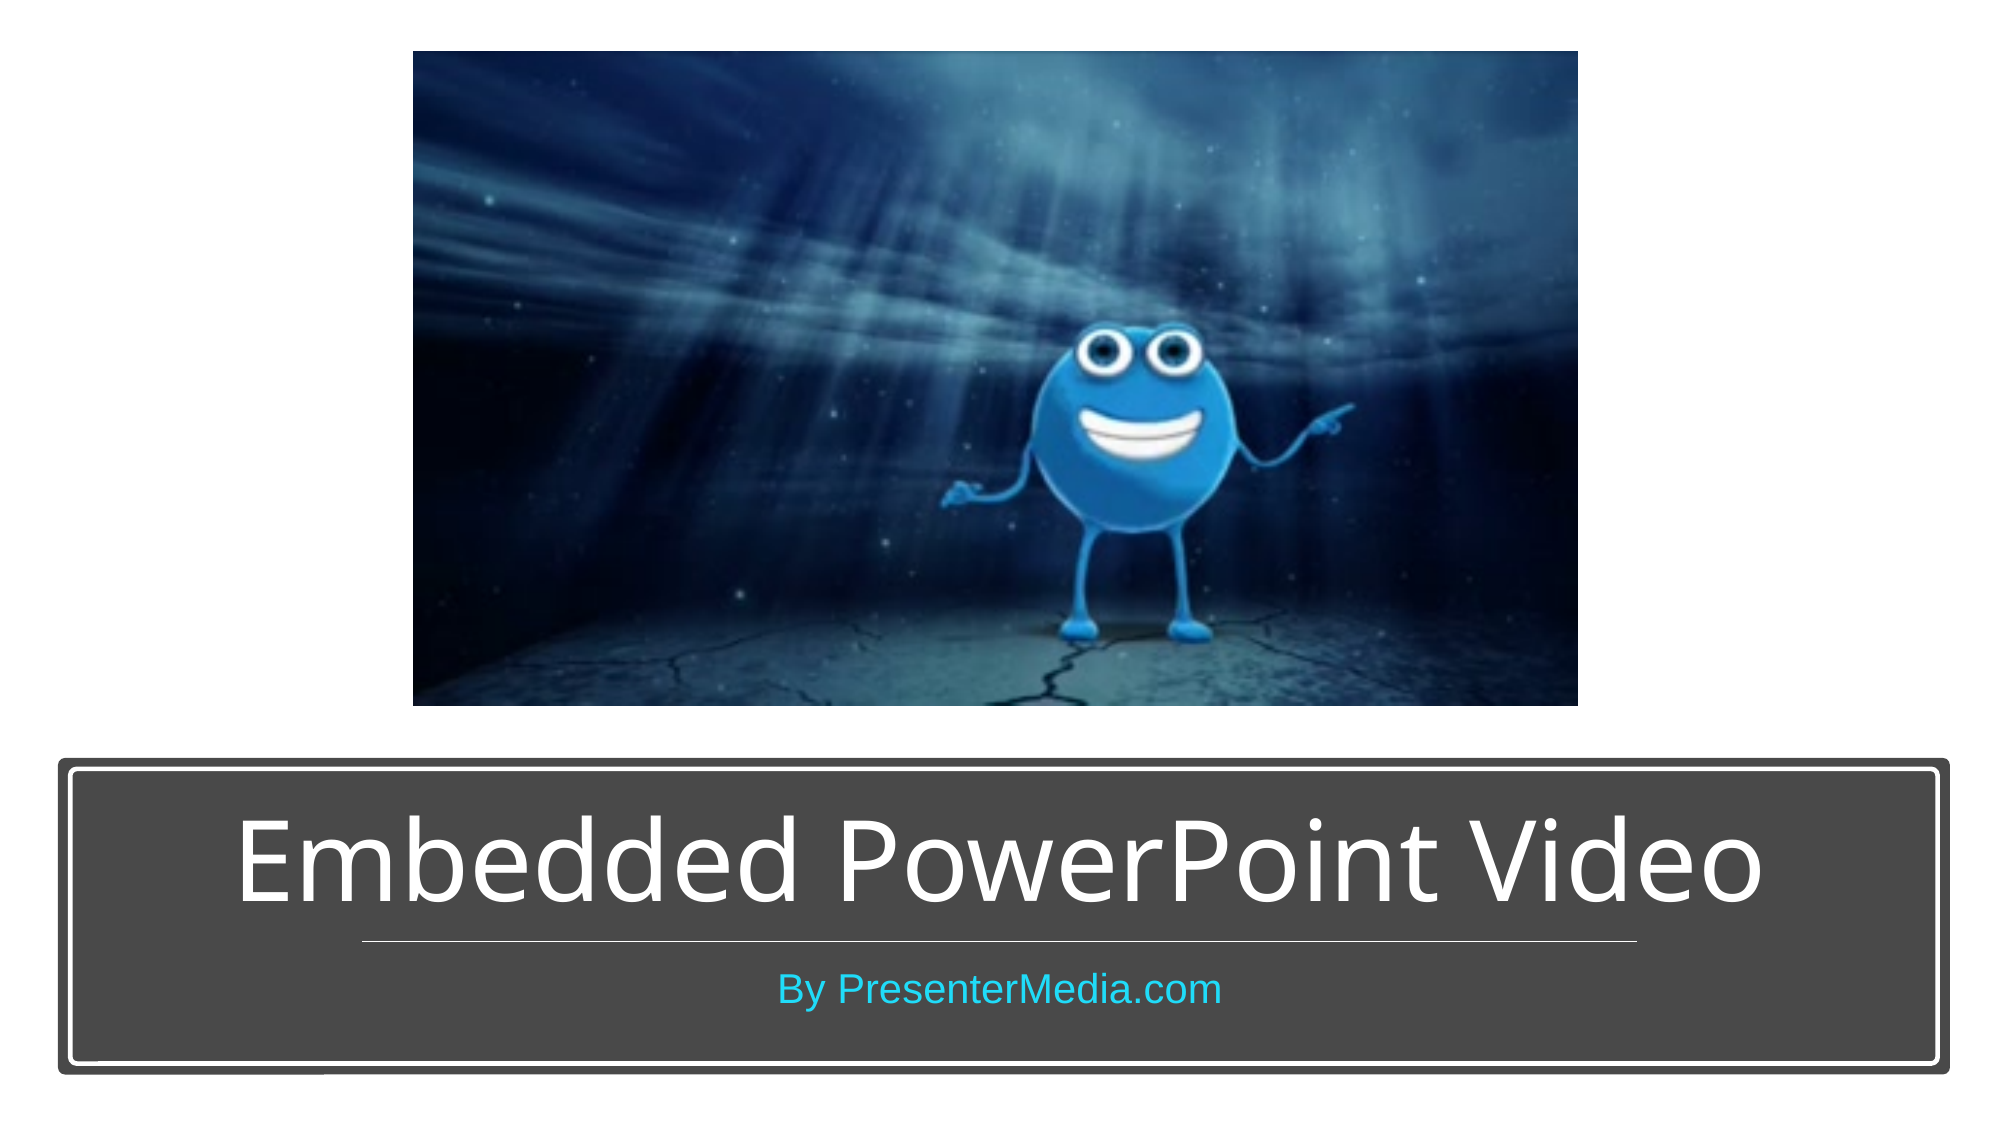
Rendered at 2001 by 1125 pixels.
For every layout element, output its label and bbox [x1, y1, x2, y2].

text_box [57, 757, 1951, 1075]
text_box [412, 50, 1579, 707]
